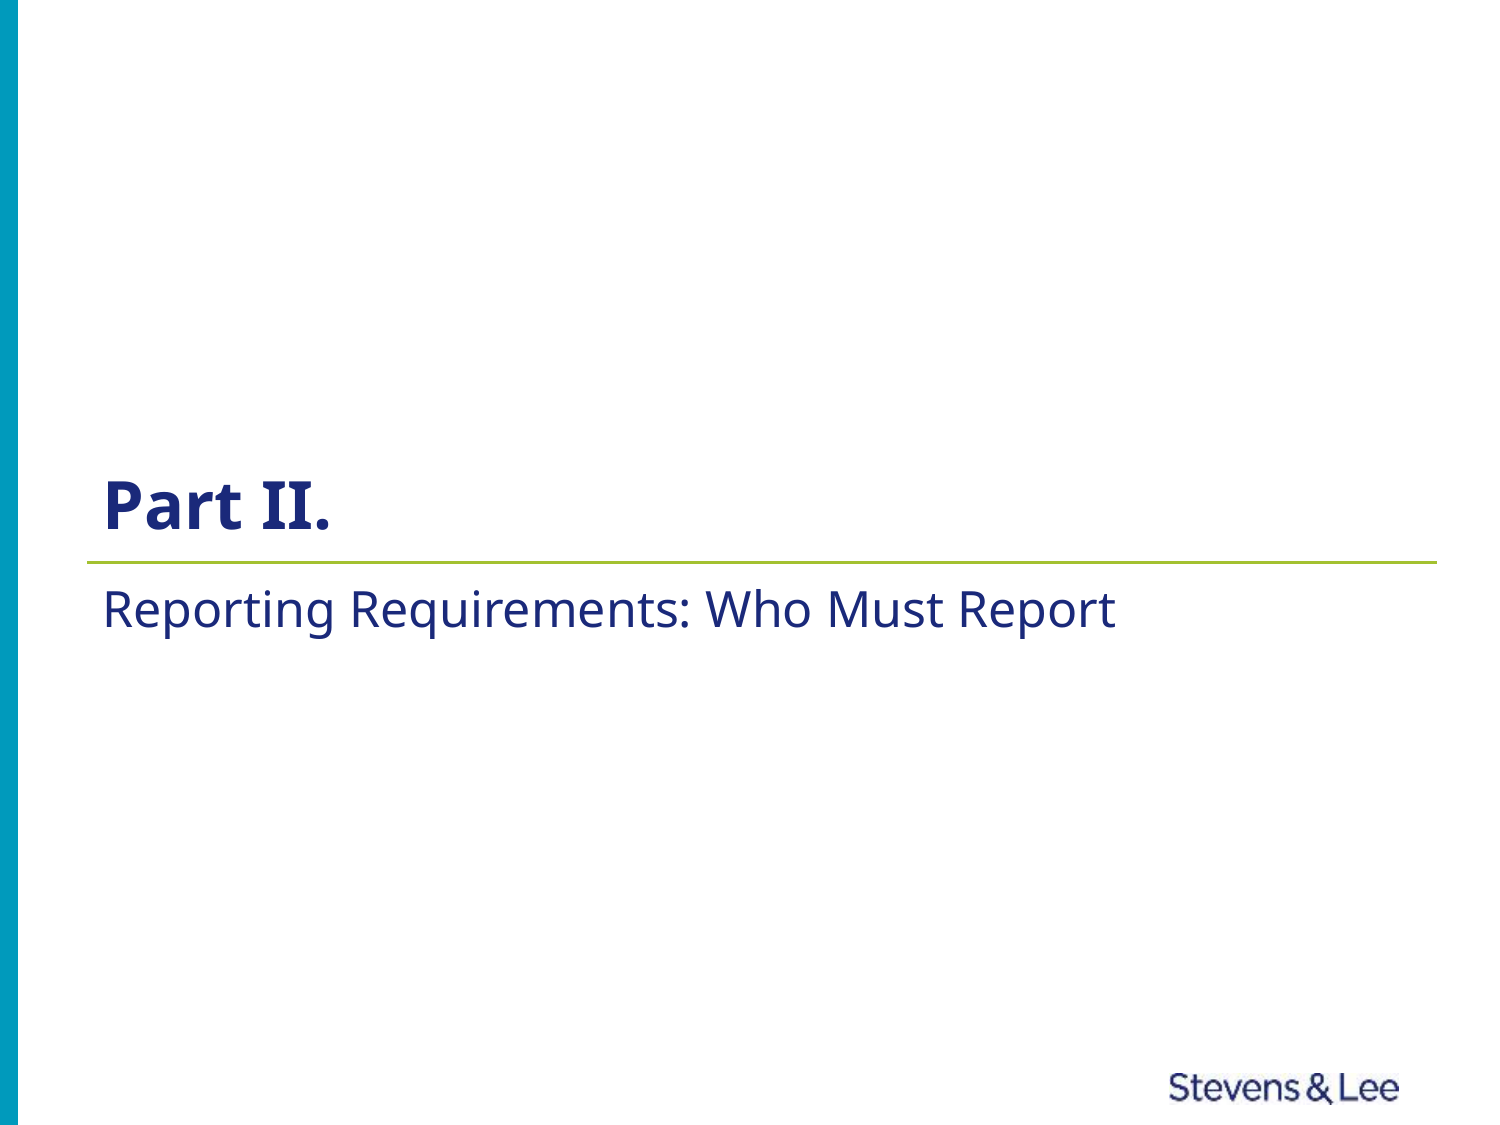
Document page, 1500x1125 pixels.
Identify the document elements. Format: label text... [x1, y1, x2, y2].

picture [1169, 1073, 1399, 1105]
title Part II. [87, 398, 1438, 550]
list Reporting Requirements: Who Must Report [87, 570, 1438, 675]
